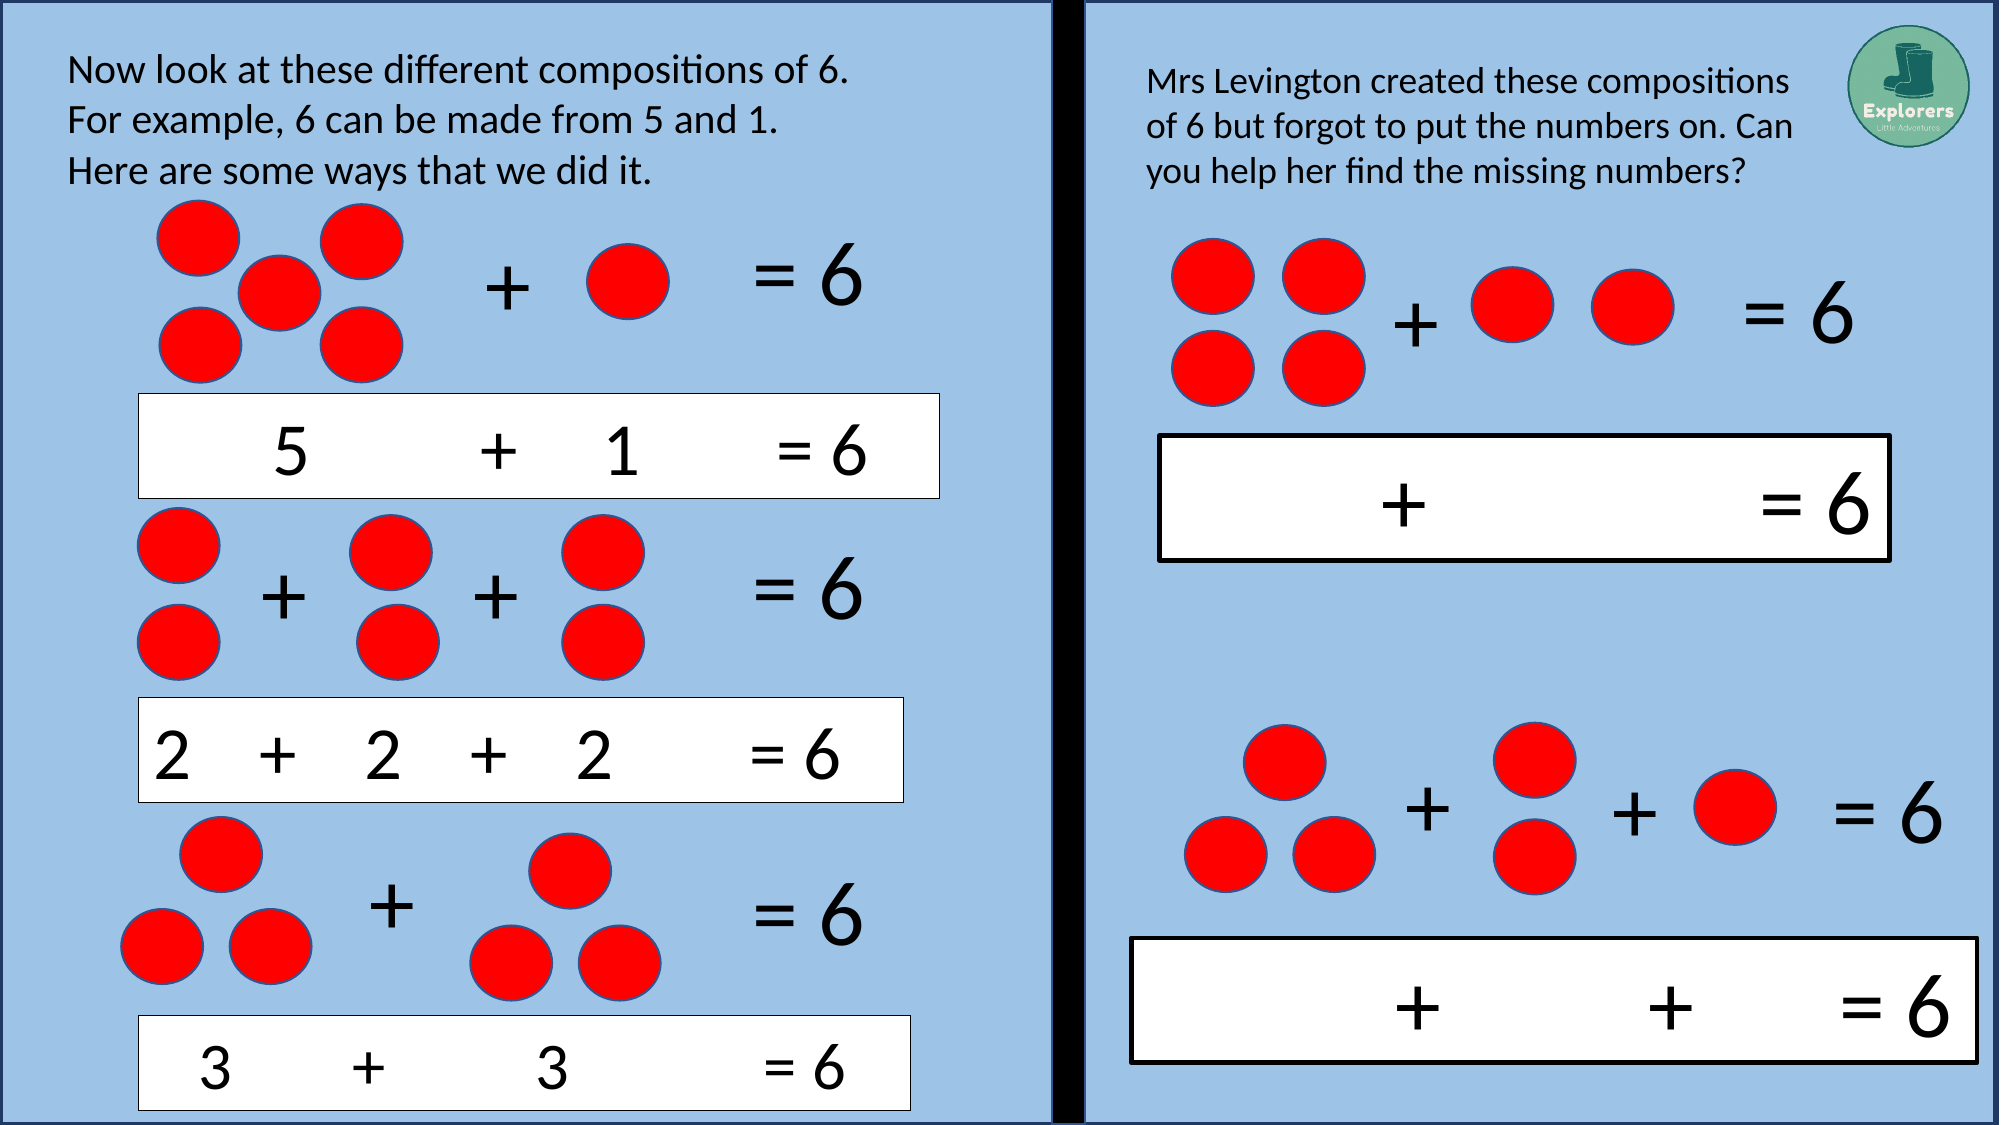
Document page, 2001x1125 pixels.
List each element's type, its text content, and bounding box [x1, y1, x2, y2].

text_box [1086, 178, 1997, 1125]
text_box [1171, 329, 1255, 407]
text_box [577, 924, 662, 1002]
text_box [158, 306, 243, 384]
text_box [1051, 0, 1086, 1125]
text_box [1171, 237, 1255, 315]
text_box [1281, 329, 1366, 407]
text_box = 6 [737, 520, 987, 646]
text_box + [470, 218, 576, 343]
text_box = 6 [737, 206, 987, 332]
text_box [156, 199, 241, 277]
text_box [1703, 768, 1778, 846]
text_box [319, 203, 404, 281]
text_box [120, 908, 205, 986]
text_box [1493, 818, 1577, 896]
text_box + [1598, 744, 1703, 869]
text_box + [1390, 739, 1496, 864]
text_box [1292, 815, 1377, 894]
text_box Now look at these different compositions of 6. For example, 6 can be made from 5 and 1. Here are some ways that we did it. [52, 34, 1051, 200]
text_box [1484, 266, 1555, 344]
text_box [1183, 815, 1268, 894]
text_box + = 6 [1159, 435, 1890, 561]
text_box [136, 507, 221, 585]
text_box [528, 832, 613, 910]
text_box 3 + 3 = 6 [138, 1015, 911, 1111]
text_box [586, 243, 670, 321]
text_box [1590, 268, 1675, 346]
text_box [356, 603, 440, 681]
text_box [469, 924, 554, 1002]
text_box + + = 6 [1131, 937, 1977, 1063]
text_box [0, 0, 1051, 1125]
text_box [237, 254, 322, 332]
text_box = 6 [737, 845, 987, 971]
text_box [352, 514, 433, 592]
text_box + [1378, 255, 1484, 381]
text_box + [246, 527, 352, 652]
text_box 5 + 1 = 6 [138, 393, 940, 499]
text_box = 6 [1727, 244, 1977, 370]
text_box Mrs Levington created these compositions of 6 but forgot to put the numbers on. Can you help her find the missing numbers? [1130, 48, 1836, 199]
text_box [1496, 721, 1577, 799]
text_box [1242, 724, 1327, 802]
text_box + [355, 836, 460, 961]
text_box [179, 815, 264, 894]
text_box [228, 908, 313, 986]
text_box = 6 [1817, 744, 2000, 870]
text_box + [459, 527, 564, 652]
text_box [1086, 0, 1817, 48]
text_box [562, 603, 646, 681]
text_box 2 + 2 + 2 = 6 [138, 697, 904, 803]
text_box [564, 514, 646, 592]
text_box Now look at these different compositions of 6. For example, 6 can be made from 5 and 1. Here are some ways that we did it. [1086, 34, 1765, 200]
text_box [1281, 237, 1366, 315]
text_box [319, 306, 404, 384]
text_box [136, 603, 221, 681]
picture [1817, 0, 2000, 178]
